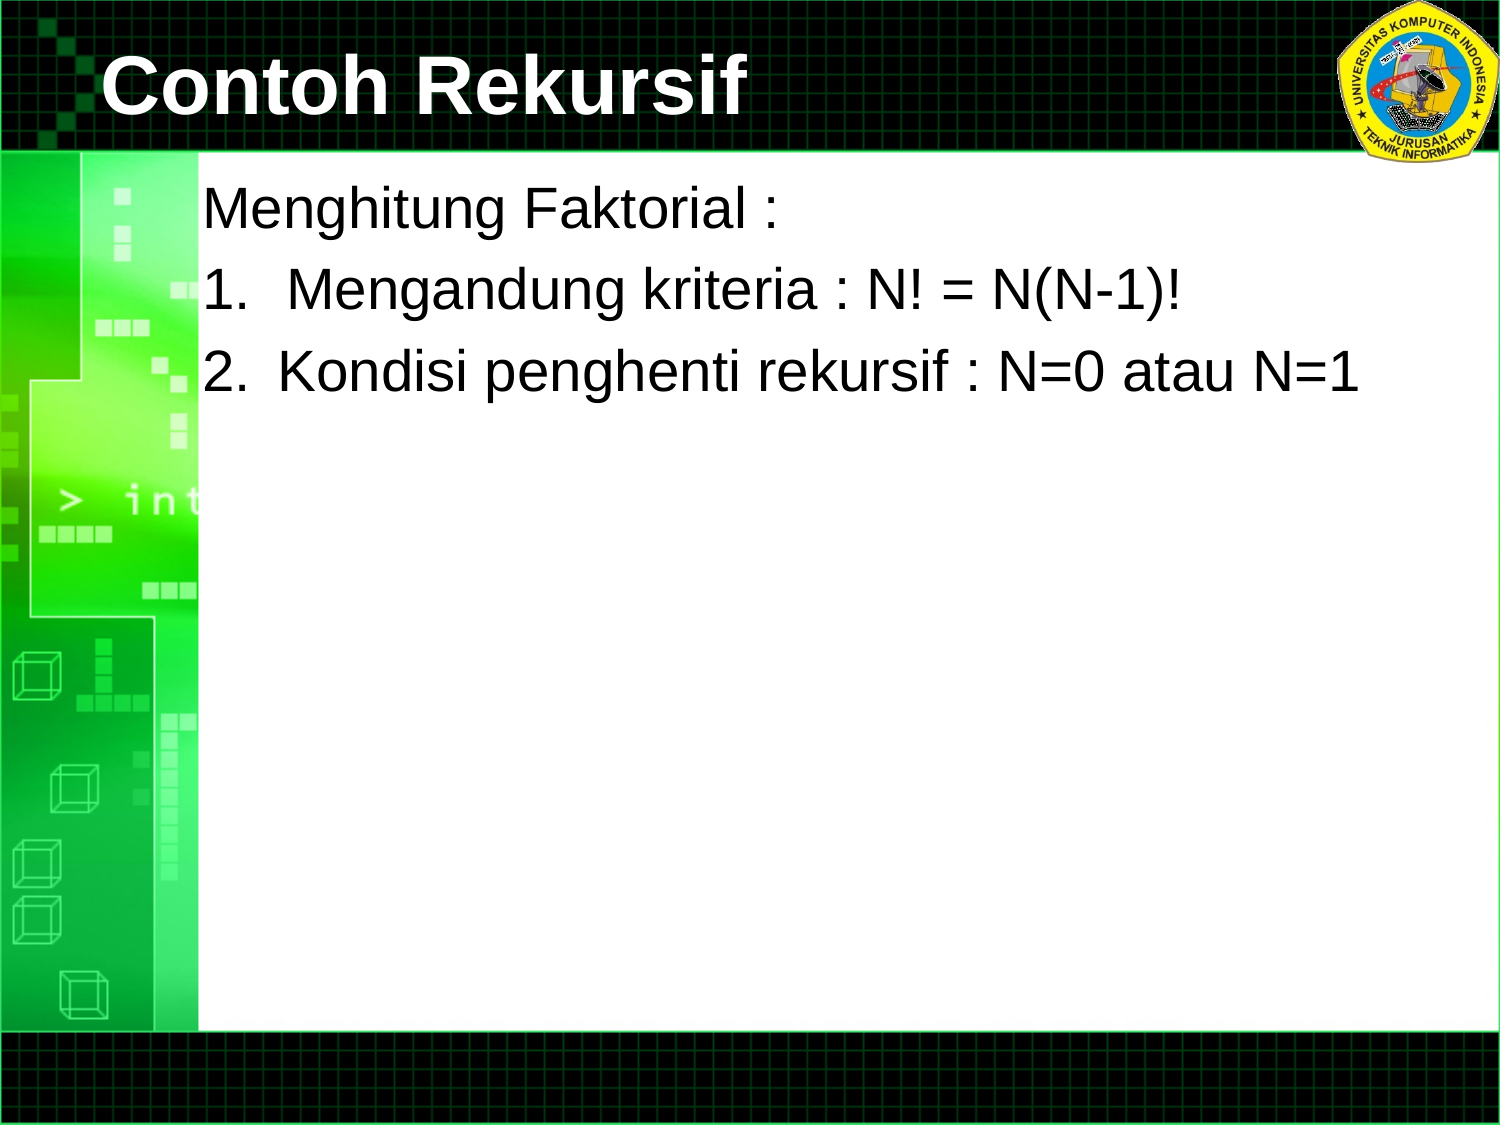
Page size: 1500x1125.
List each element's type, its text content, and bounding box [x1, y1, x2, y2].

list Menghitung Faktorial : Mengandung kriteria : N! = N(N-1)! Kondisi penghenti rekursif : N=0 atau N=1 [187, 162, 1500, 1013]
title Contoh Rekursif [62, 24, 1332, 138]
picture [0, 0, 1500, 1125]
